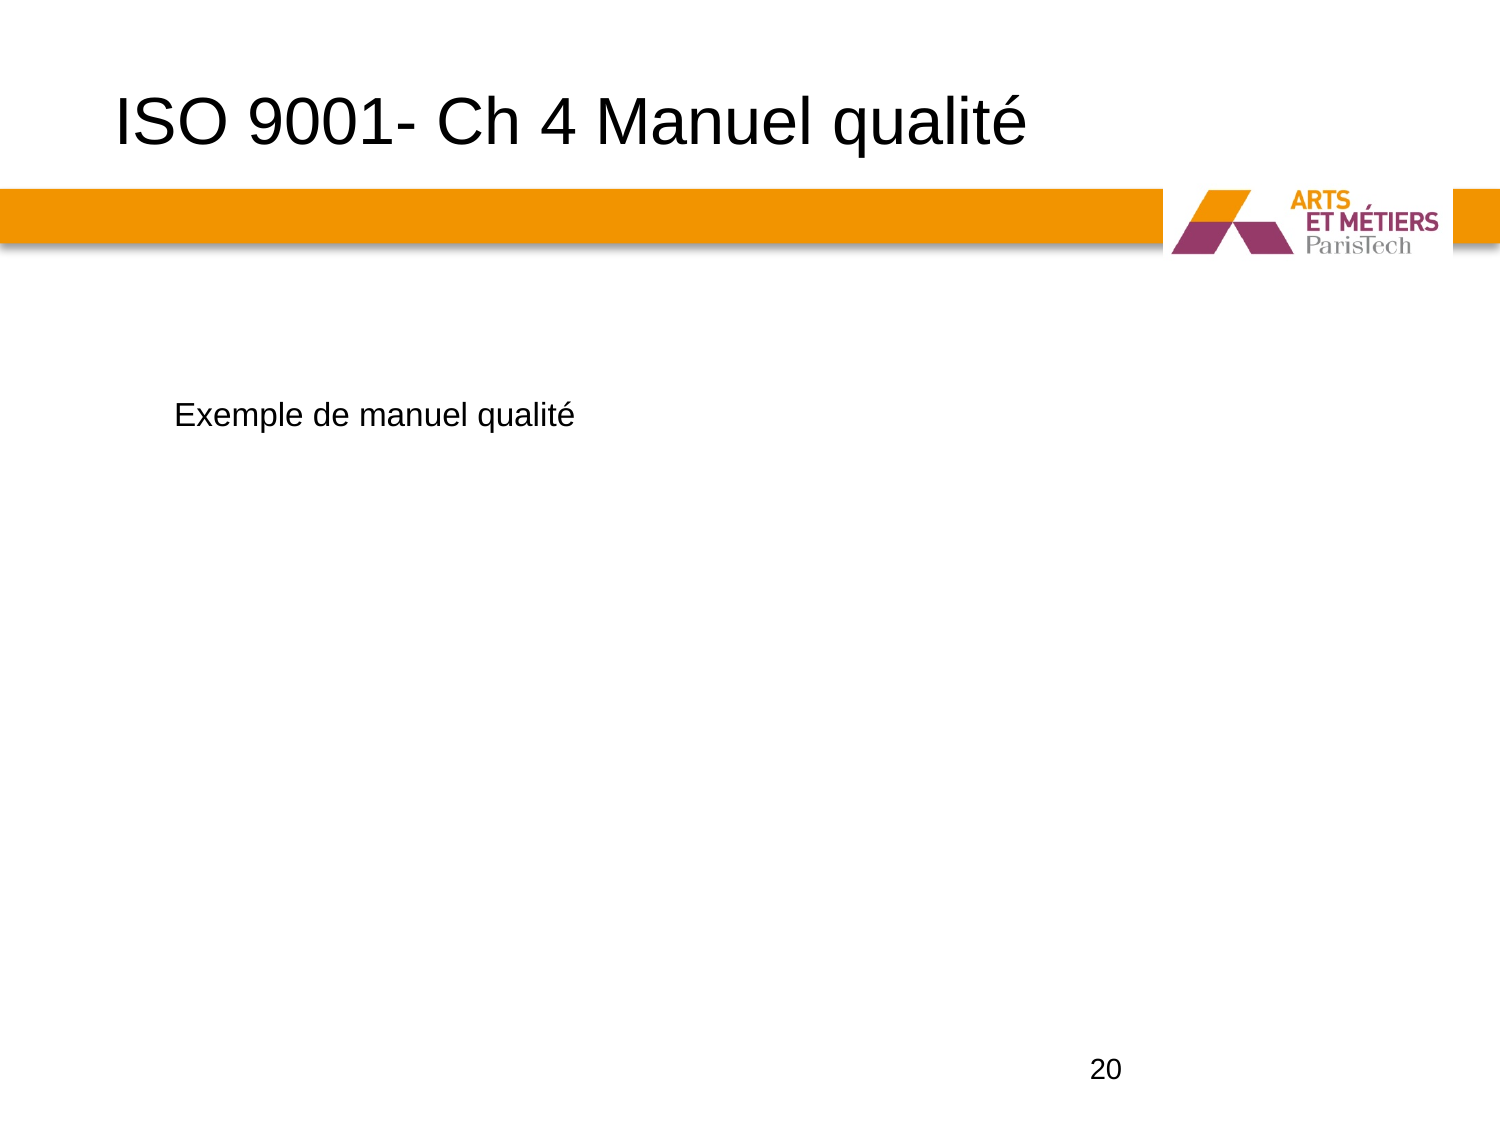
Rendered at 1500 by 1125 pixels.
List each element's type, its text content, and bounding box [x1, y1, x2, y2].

text_box ISO 9001- Ch 4 Manuel qualité [99, 70, 1450, 258]
text_box Exemple de manuel qualité [159, 385, 680, 440]
slide_number 20 [1074, 1042, 1425, 1103]
picture [1163, 172, 1453, 267]
